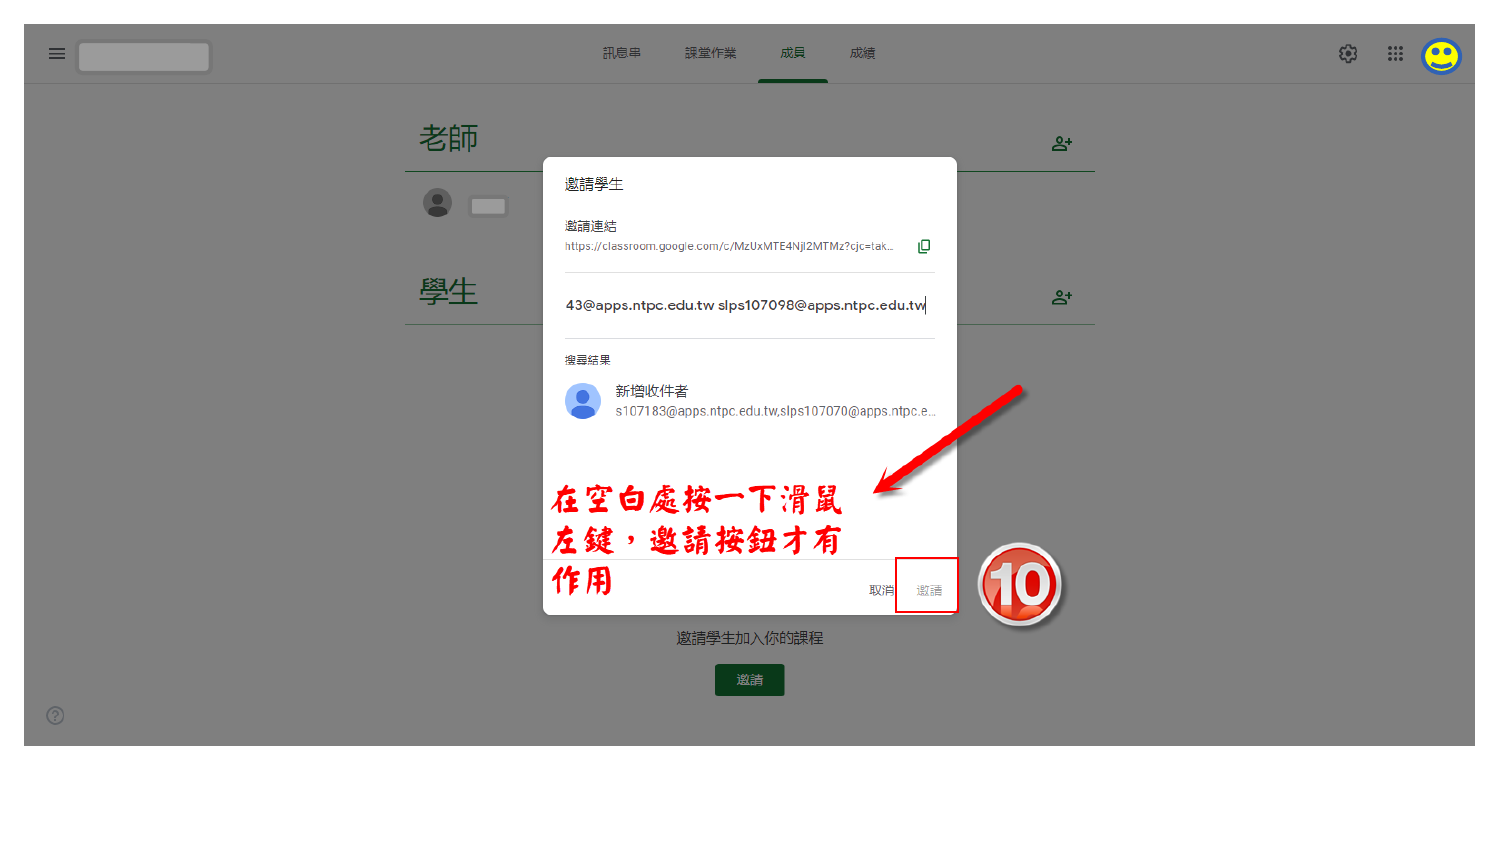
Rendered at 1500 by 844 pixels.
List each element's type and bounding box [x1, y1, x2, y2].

picture [24, 24, 1476, 746]
